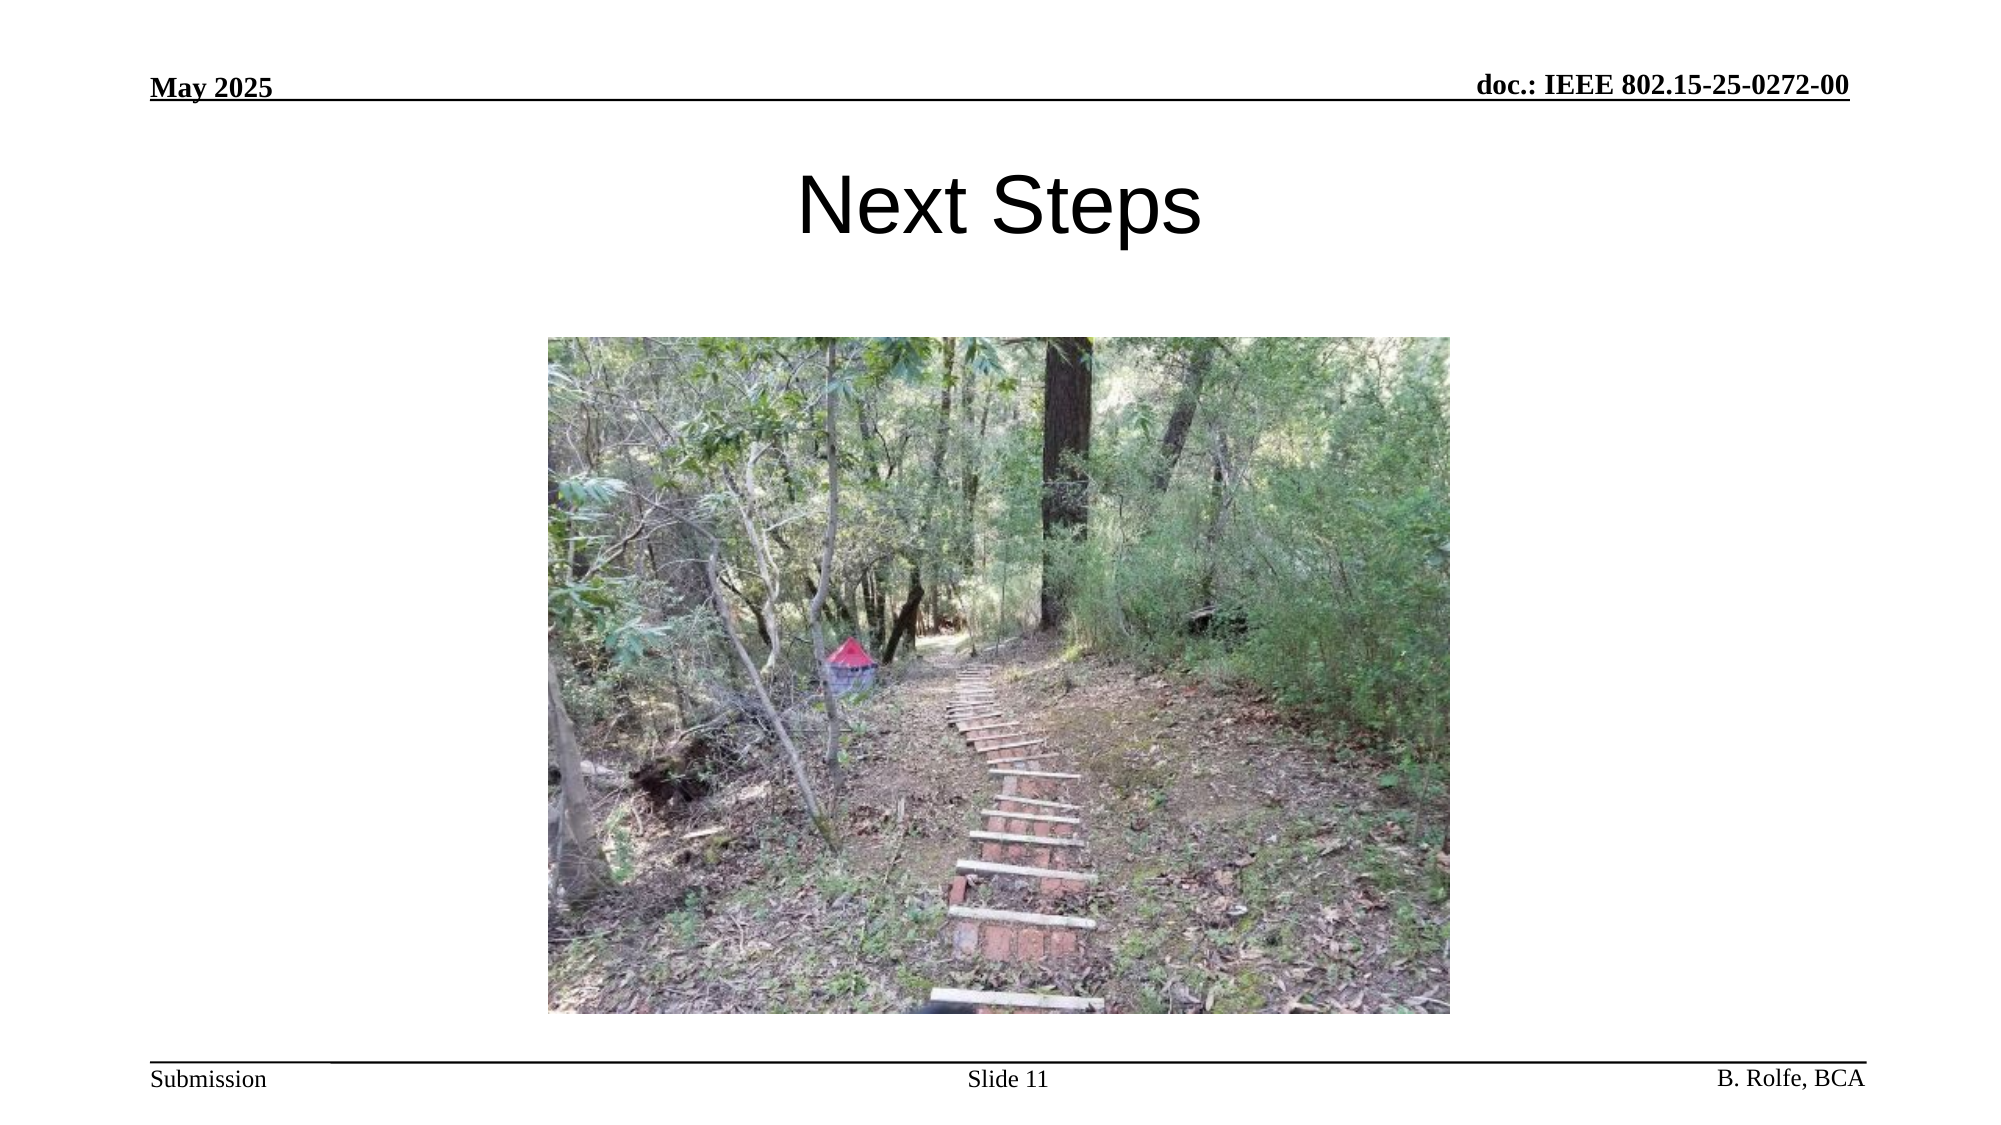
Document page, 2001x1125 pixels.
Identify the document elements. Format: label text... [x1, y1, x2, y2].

slide_number Slide 11 [964, 1062, 1053, 1093]
title Next Steps [150, 112, 1850, 288]
picture [548, 337, 1451, 1015]
